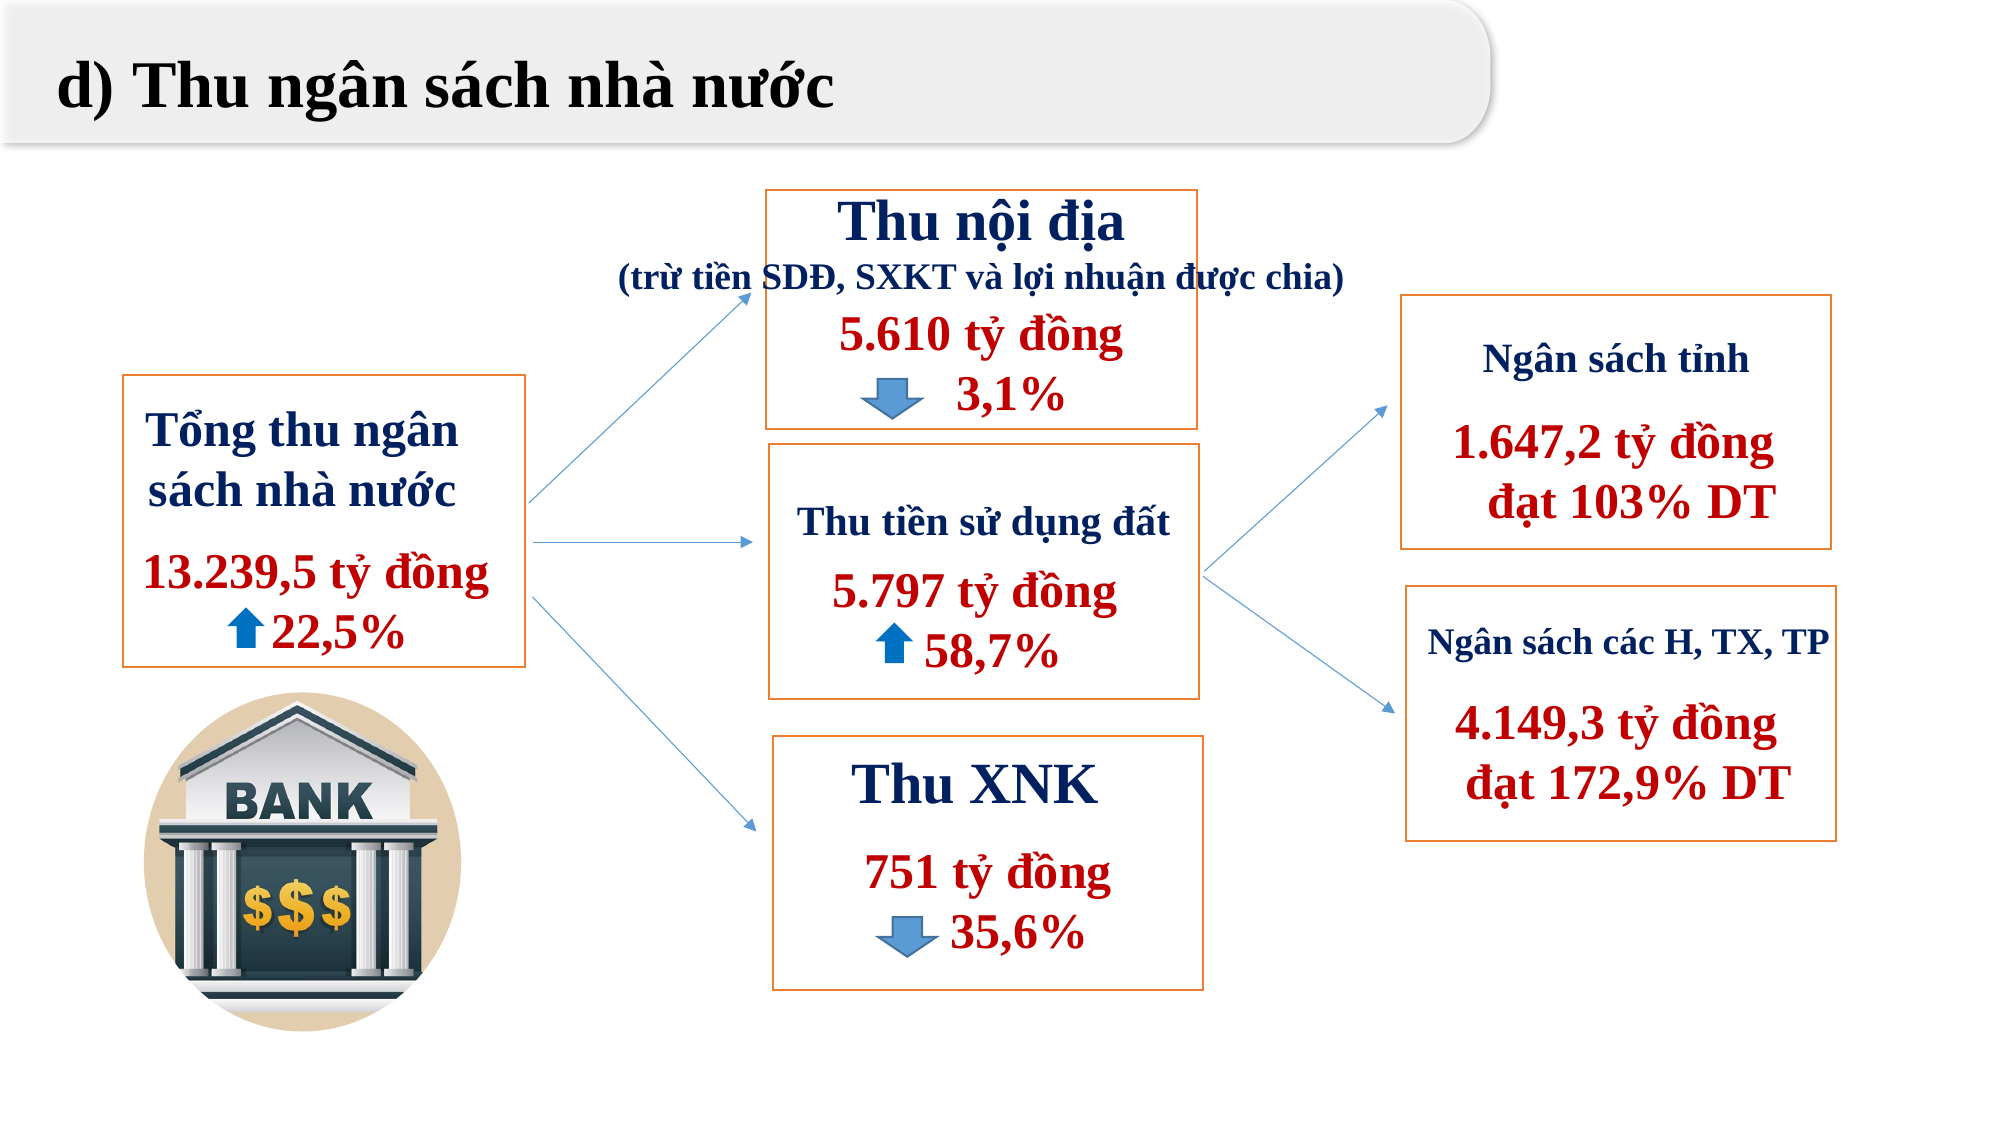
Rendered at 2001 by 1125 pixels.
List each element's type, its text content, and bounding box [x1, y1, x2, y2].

text_box [1400, 389, 1832, 550]
text_box Thu tiền sử dụng đất [764, 486, 1203, 552]
text_box [1405, 670, 1837, 842]
text_box Tổng thu ngân sách nhà nước [95, 389, 510, 525]
text_box [122, 374, 526, 530]
text_box Thu XNK [757, 737, 1195, 823]
text_box [224, 605, 268, 649]
text_box [1400, 294, 1832, 323]
text_box 13.239,5 tỷ đồng 22,5% [80, 530, 552, 666]
text_box [768, 443, 1200, 486]
text_box 5.797 tỷ đồng 58,7% [800, 550, 1187, 685]
text_box [872, 621, 916, 665]
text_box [1204, 405, 1388, 572]
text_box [528, 292, 752, 504]
text_box [772, 735, 1204, 991]
text_box [874, 916, 941, 958]
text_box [532, 596, 757, 832]
text_box [768, 552, 1200, 700]
text_box [0, 0, 1488, 145]
text_box 1.647,2 tỷ đồng đạt 103% DT [1432, 400, 1820, 536]
text_box 5.610 tỷ đồng 3,1% [802, 292, 1161, 428]
text_box d) Thu ngân sách nhà nước [41, 33, 1958, 219]
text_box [1202, 576, 1396, 714]
text_box Ngân sách tỉnh [1397, 323, 1836, 389]
text_box [1405, 585, 1837, 609]
text_box [765, 305, 1198, 430]
text_box Thu nội địa (trừ tiền SDĐ, SXKT và lợi nhuận được chia) [589, 219, 1374, 305]
picture [143, 692, 462, 1032]
text_box 4.149,3 tỷ đồng đạt 172,9% DT [1401, 682, 1832, 817]
text_box Ngân sách các H, TX, TP [1401, 609, 1857, 670]
text_box 751 tỷ đồng 35,6% [809, 831, 1167, 967]
text_box [859, 377, 926, 420]
